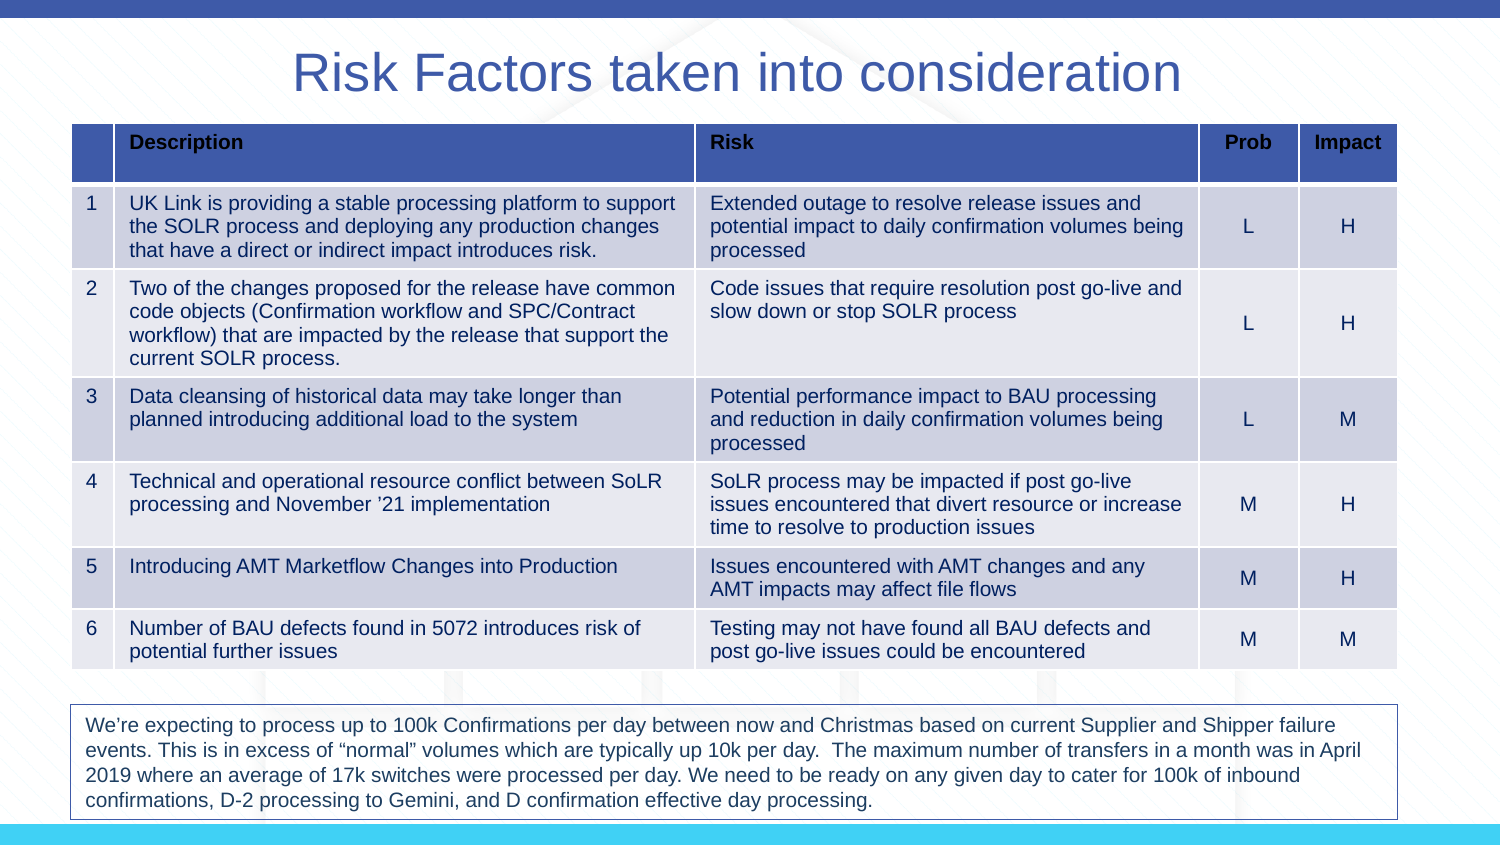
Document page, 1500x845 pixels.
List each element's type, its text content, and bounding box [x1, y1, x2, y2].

table_cell H [1300, 548, 1397, 608]
table_header Description [115, 124, 694, 182]
picture [0, 0, 1500, 845]
table_cell Potential performance impact to BAU processing and reduction in daily confirmation volumes being processed [696, 378, 1198, 461]
table_cell M [1200, 610, 1298, 669]
table_cell 4 [72, 463, 113, 546]
table_header Prob [1200, 124, 1298, 182]
table_cell M [1200, 463, 1298, 546]
table_header [72, 124, 113, 182]
table_cell Introducing AMT Marketflow Changes into Production [115, 548, 694, 608]
table_cell L [1200, 270, 1298, 376]
table_cell Issues encountered with AMT changes and any AMT impacts may affect file flows [696, 548, 1198, 608]
table_header Risk [696, 124, 1198, 182]
table_cell SoLR process may be impacted if post go-live issues encountered that divert resource or increase time to resolve to production issues [696, 463, 1198, 546]
table_cell 5 [72, 548, 113, 608]
table_cell 6 [72, 610, 113, 669]
table_cell Technical and operational resource conflict between SoLR processing and November ’21 implementation [115, 463, 694, 546]
table_cell 1 [72, 187, 113, 268]
table_cell Data cleansing of historical data may take longer than planned introducing additional load to the system [115, 378, 694, 461]
table_cell H [1300, 463, 1397, 546]
table_cell H [1300, 270, 1397, 376]
table_cell M [1200, 548, 1298, 608]
table_cell Code issues that require resolution post go-live and slow down or stop SOLR process [696, 270, 1198, 376]
table_cell L [1200, 187, 1298, 268]
table_cell Extended outage to resolve release issues and potential impact to daily confirmation volumes being processed [696, 187, 1198, 268]
text_box We’re expecting to process up to 100k Confirmations per day between now and Christmas based on current Supplier and Shipper failure events. This is in excess of “normal” volumes which are typically up 10k per day. The maximum number of transfers in a month was in April 2019 where an average of 17k switches were processed per day. We need to be ready on any given day to cater for 100k of inbound confirmations, D-2 processing to Gemini, and D confirmation effective day processing. [70, 704, 1398, 820]
table_header Impact [1300, 124, 1397, 182]
table_cell M [1300, 378, 1397, 461]
table_cell UK Link is providing a stable processing platform to support the SOLR process and deploying any production changes that have a direct or indirect impact introduces risk. [115, 187, 694, 268]
table_cell L [1200, 378, 1298, 461]
table_cell 3 [72, 378, 113, 461]
table_cell 2 [72, 270, 113, 376]
list Risk Factors taken into consideration [164, 29, 1312, 111]
table_cell Two of the changes proposed for the release have common code objects (Confirmation workflow and SPC/Contract workflow) that are impacted by the release that support the current SOLR process. [115, 270, 694, 376]
table_cell M [1300, 610, 1397, 669]
table_cell Testing may not have found all BAU defects and post go-live issues could be encountered [696, 610, 1198, 669]
table_cell Number of BAU defects found in 5072 introduces risk of potential further issues [115, 610, 694, 669]
table_cell H [1300, 187, 1397, 268]
